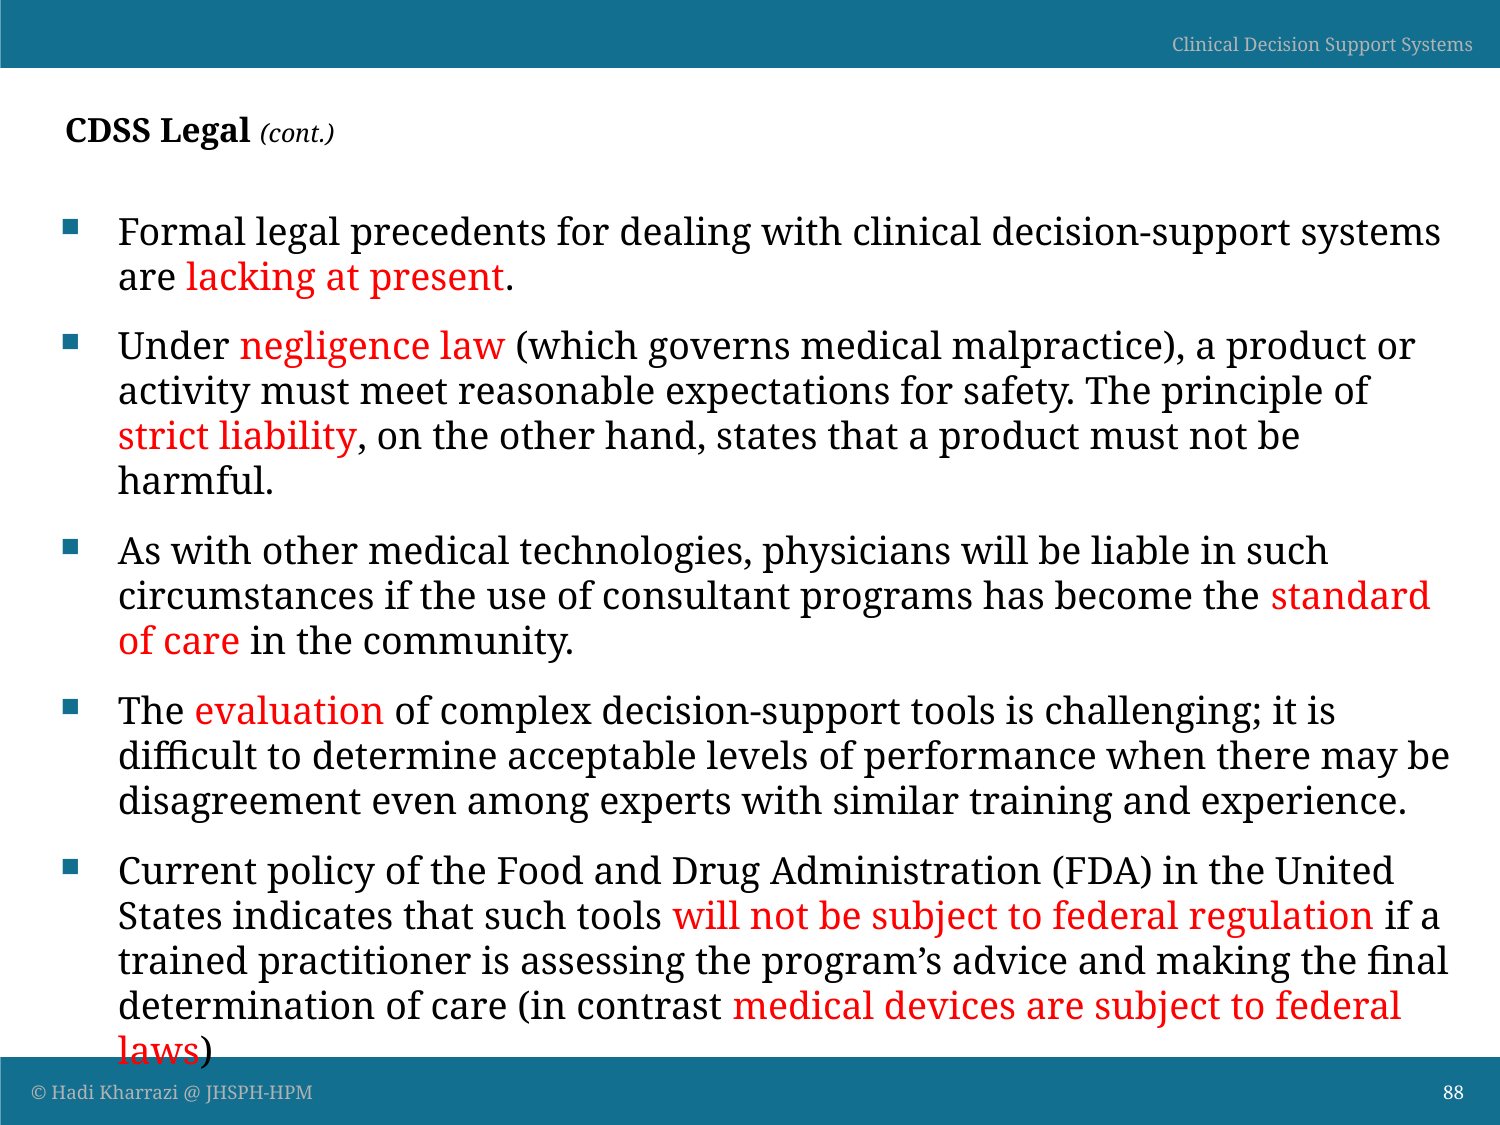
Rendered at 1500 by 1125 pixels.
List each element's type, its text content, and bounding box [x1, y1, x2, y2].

list Formal legal precedents for dealing with clinical decision-support systems are lacking at present. Under negligence law (which governs medical malpractice), a product or activity must meet reasonable expectations for safety. The principle of strict liability, on the other hand, states that a product must not be harmful. As with other medical technologies, physicians will be liable in such circumstances if the use of consultant programs has become the standard of care in the community. The evaluation of complex decision-support tools is challenging; it is difficult to determine acceptable levels of performance when there may be disagreement even among experts with similar training and experience. Current policy of the Food and Drug Administration (FDA) in the United States indicates that such tools will not be subject to federal regulation if a trained practitioner is assessing the program’s advice and making the final determination of care (in contrast medical devices are subject to federal laws) [37, 200, 1475, 1013]
title CDSS Legal (cont.) [50, 99, 1450, 160]
slide_number 88 [1381, 1073, 1479, 1112]
